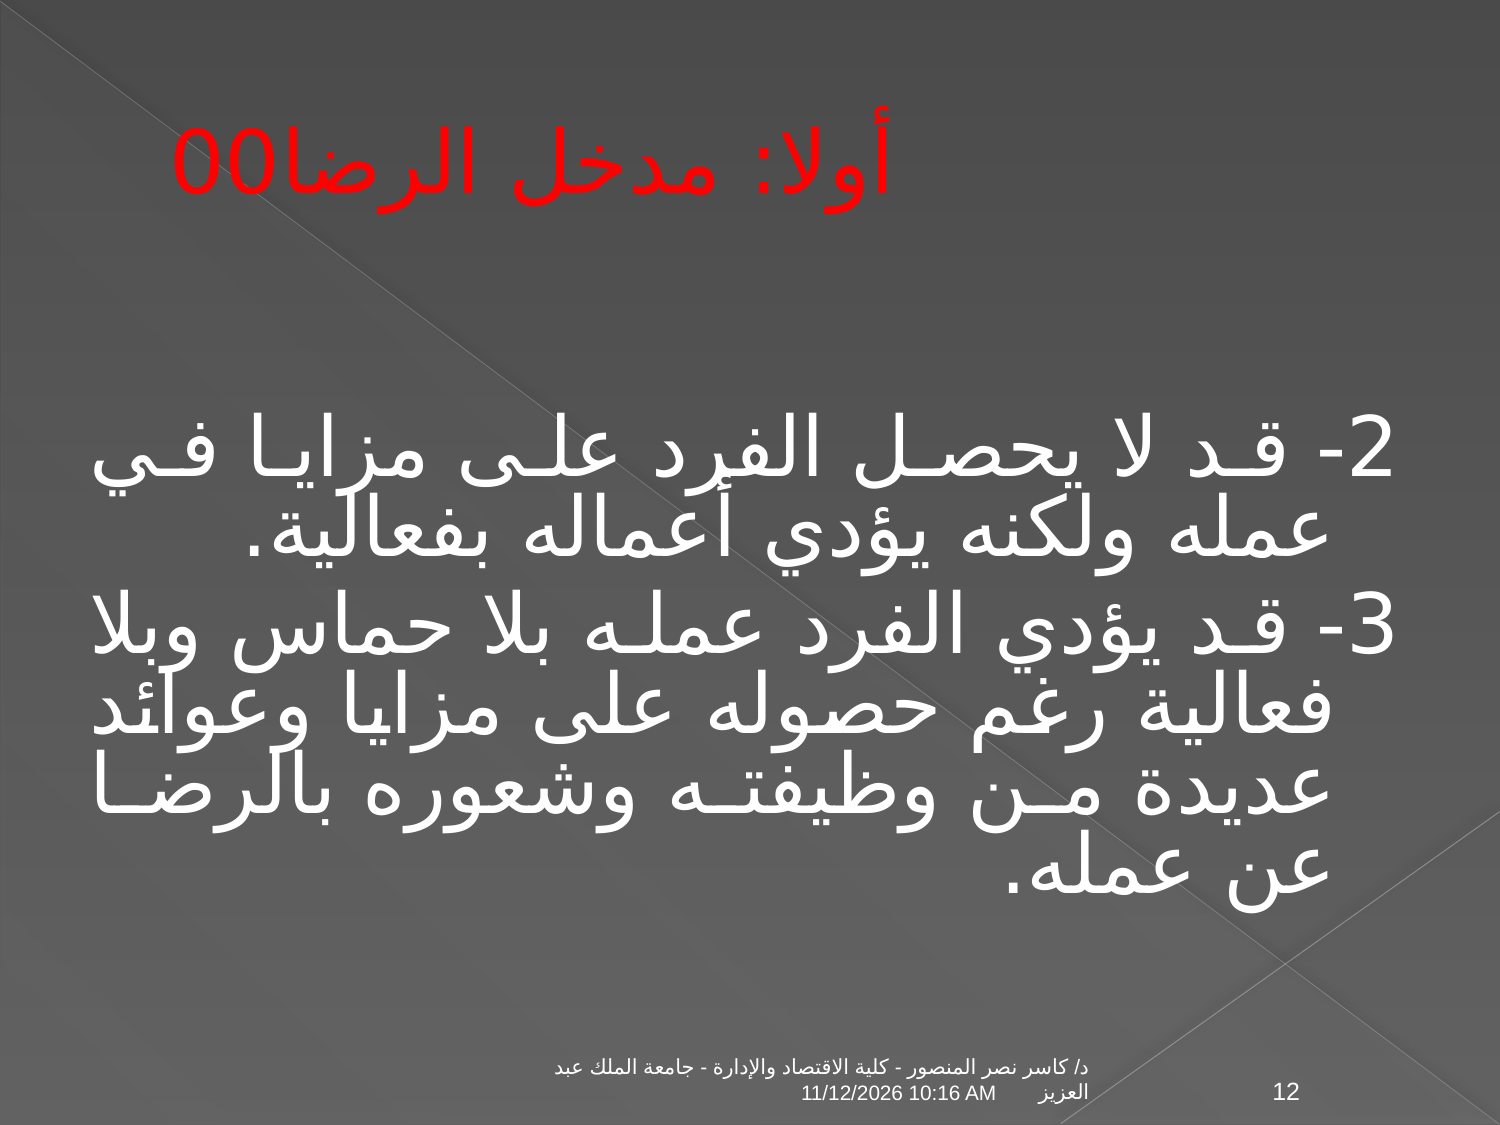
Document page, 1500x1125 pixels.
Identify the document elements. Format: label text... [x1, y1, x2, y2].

title أولا: مدخل الرضا00 [75, 43, 1425, 274]
slide_number 12 [1245, 1063, 1328, 1113]
footer د/ كاسر نصر المنصور - كلية الاقتصاد والإدارة - جامعة الملك عبد العزيز [527, 1051, 1105, 1112]
list 2- قد لا يحصل الفرد على مزايا في عمله ولكنه يؤدي أعماله بفعالية. 3- قد يؤدي الفرد عمله بلا حماس وبلا فعالية رغم حصوله على مزايا وعوائد عديدة من وظيفته وشعوره بالرضا عن عمله. [75, 308, 1425, 1059]
slide_number 04 تشرين الثاني، 09 [786, 1062, 1136, 1113]
